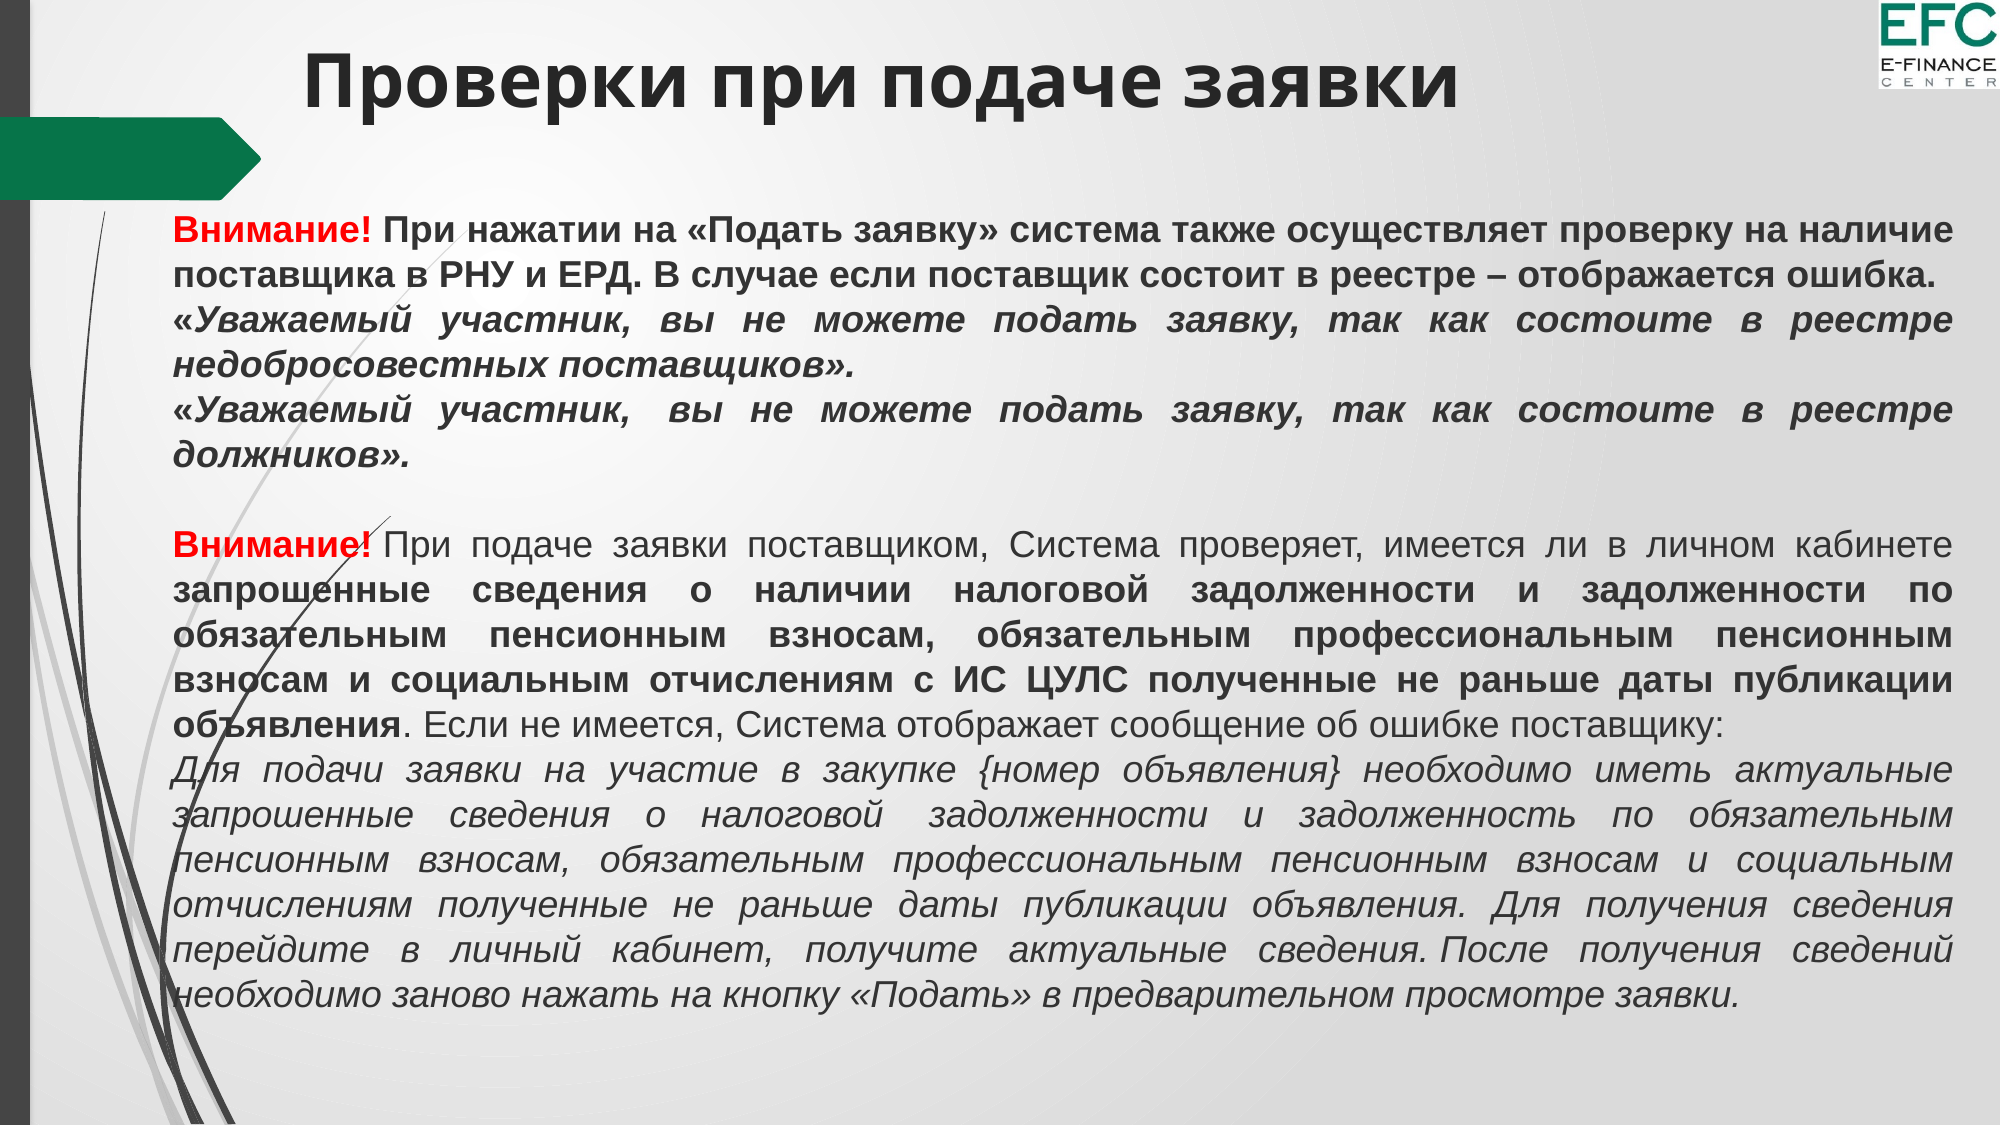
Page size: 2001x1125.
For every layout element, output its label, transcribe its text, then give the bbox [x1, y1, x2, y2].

title Проверки при подаче заявки [286, 25, 1749, 143]
text_box Внимание! При нажатии на «Подать заявку» система также осуществляет проверку на наличие поставщика в РНУ и ЕРД. В случае если поставщик состоит в реестре – отображается ошибка. «Уважаемый участник, вы не можете подать заявку, так как состоите в реестре недобросовестных поставщиков». «Уважаемый участник, вы не можете подать заявку, так как состоите в реестре должников». Внимание! При подаче заявки поставщиком, Система проверяет, имеется ли в личном кабинете запрошенные сведения о наличии налоговой задолженности и задолженности по обязательным пенсионным взносам, обязательным профессиональным пенсионным взносам и социальным отчислениям с ИС ЦУЛС полученные не раньше даты публикации объявления. Если не имеется, Система отображает сообщение об ошибке поставщику: Для подачи заявки на участие в закупке {номер объявления} необходимо иметь актуальные запрошенные сведения о налоговой задолженности и задолженность по обязательным пенсионным взносам, обязательным профессиональным пенсионным взносам и социальным отчислениям полученные не раньше даты публикации объявления. Для получения сведения перейдите в личный кабинет, получите актуальные сведения. После получения сведений необходимо заново нажать на кнопку «Подать» в предварительном просмотре заявки. [157, 197, 1970, 1022]
picture [1878, 0, 2001, 90]
